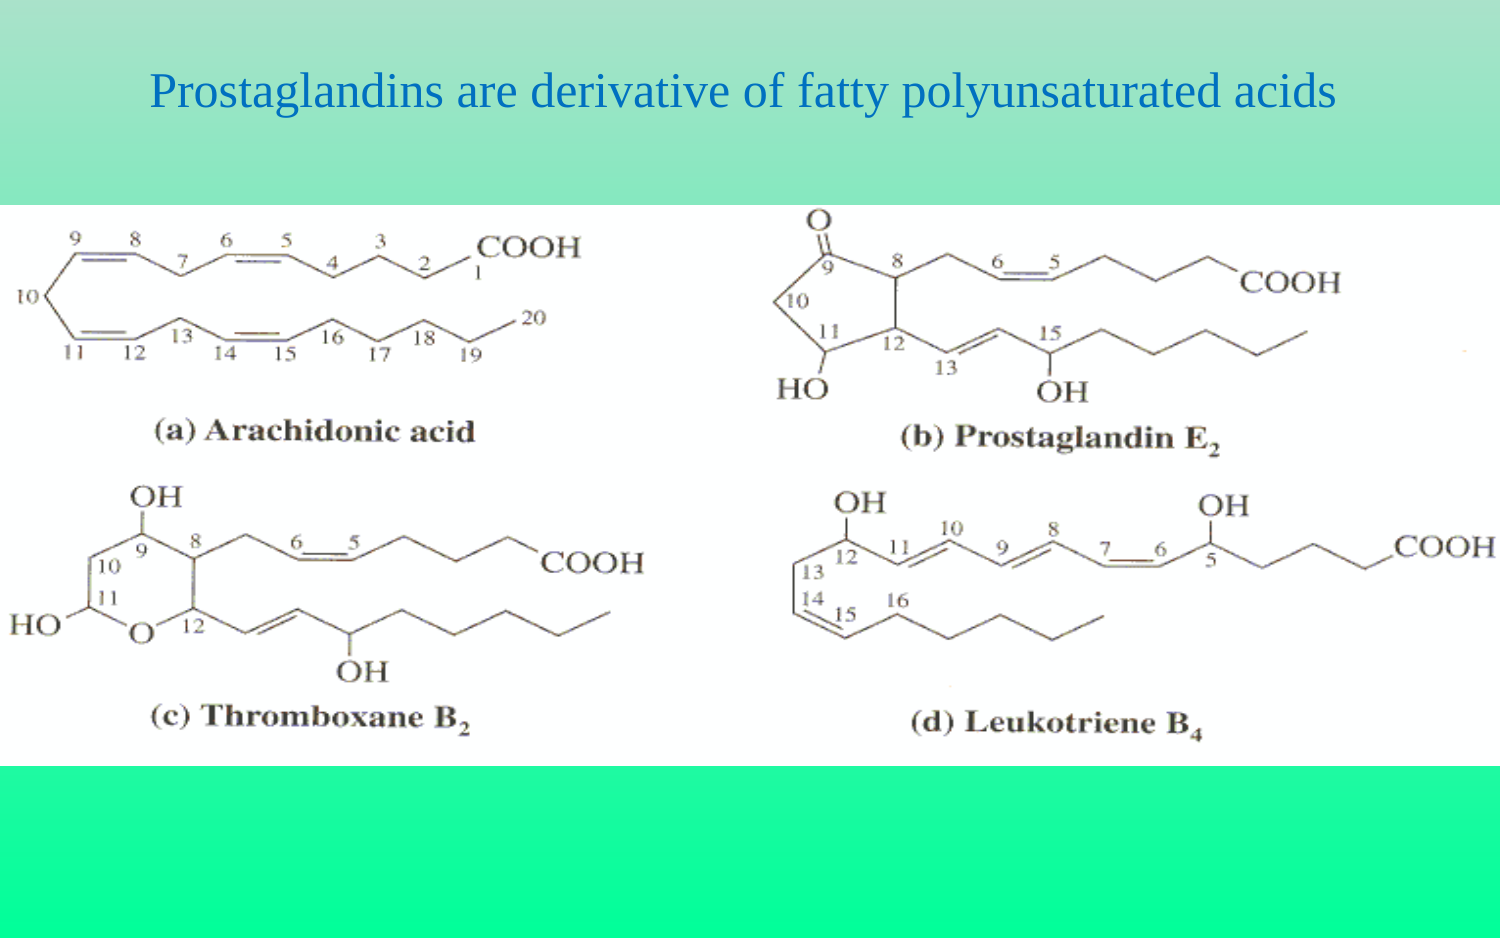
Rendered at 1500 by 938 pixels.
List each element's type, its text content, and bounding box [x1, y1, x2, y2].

text_box Prostaglandins are derivative of fatty polyunsaturated acids [0, 0, 1500, 125]
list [0, 205, 1500, 767]
